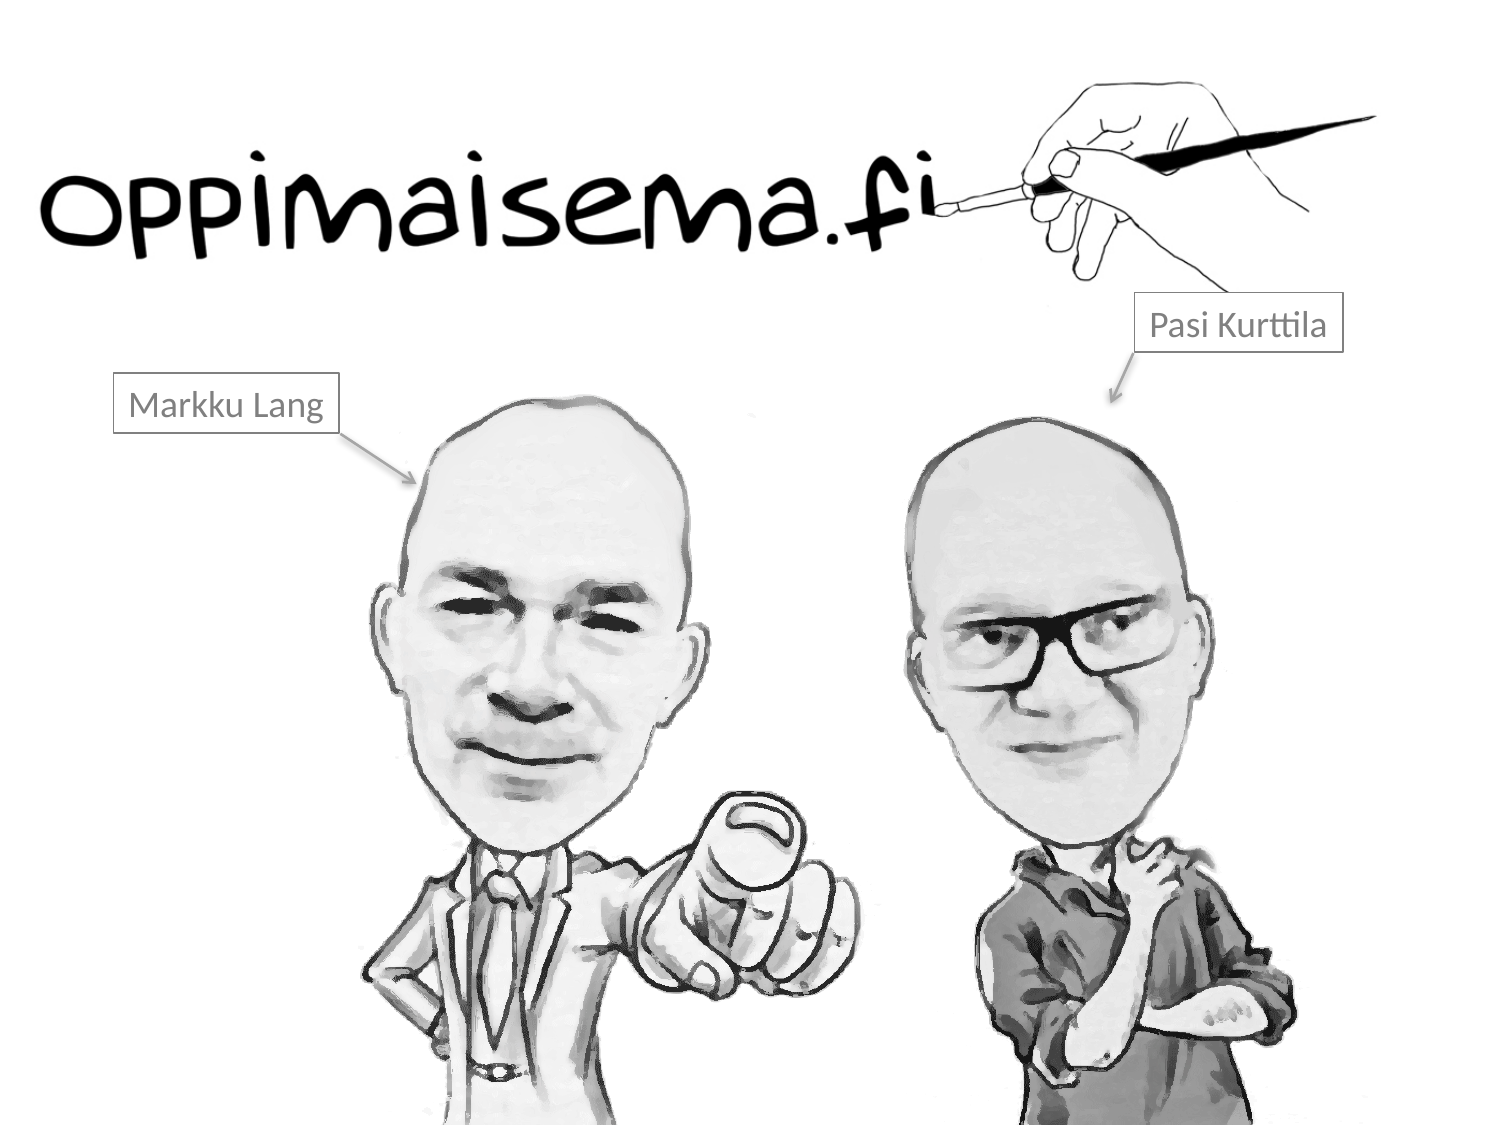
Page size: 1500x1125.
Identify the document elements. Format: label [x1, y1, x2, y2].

text_box [111, 292, 1345, 485]
picture [890, 394, 1397, 1125]
picture [358, 485, 882, 1125]
picture [0, 4, 1500, 376]
